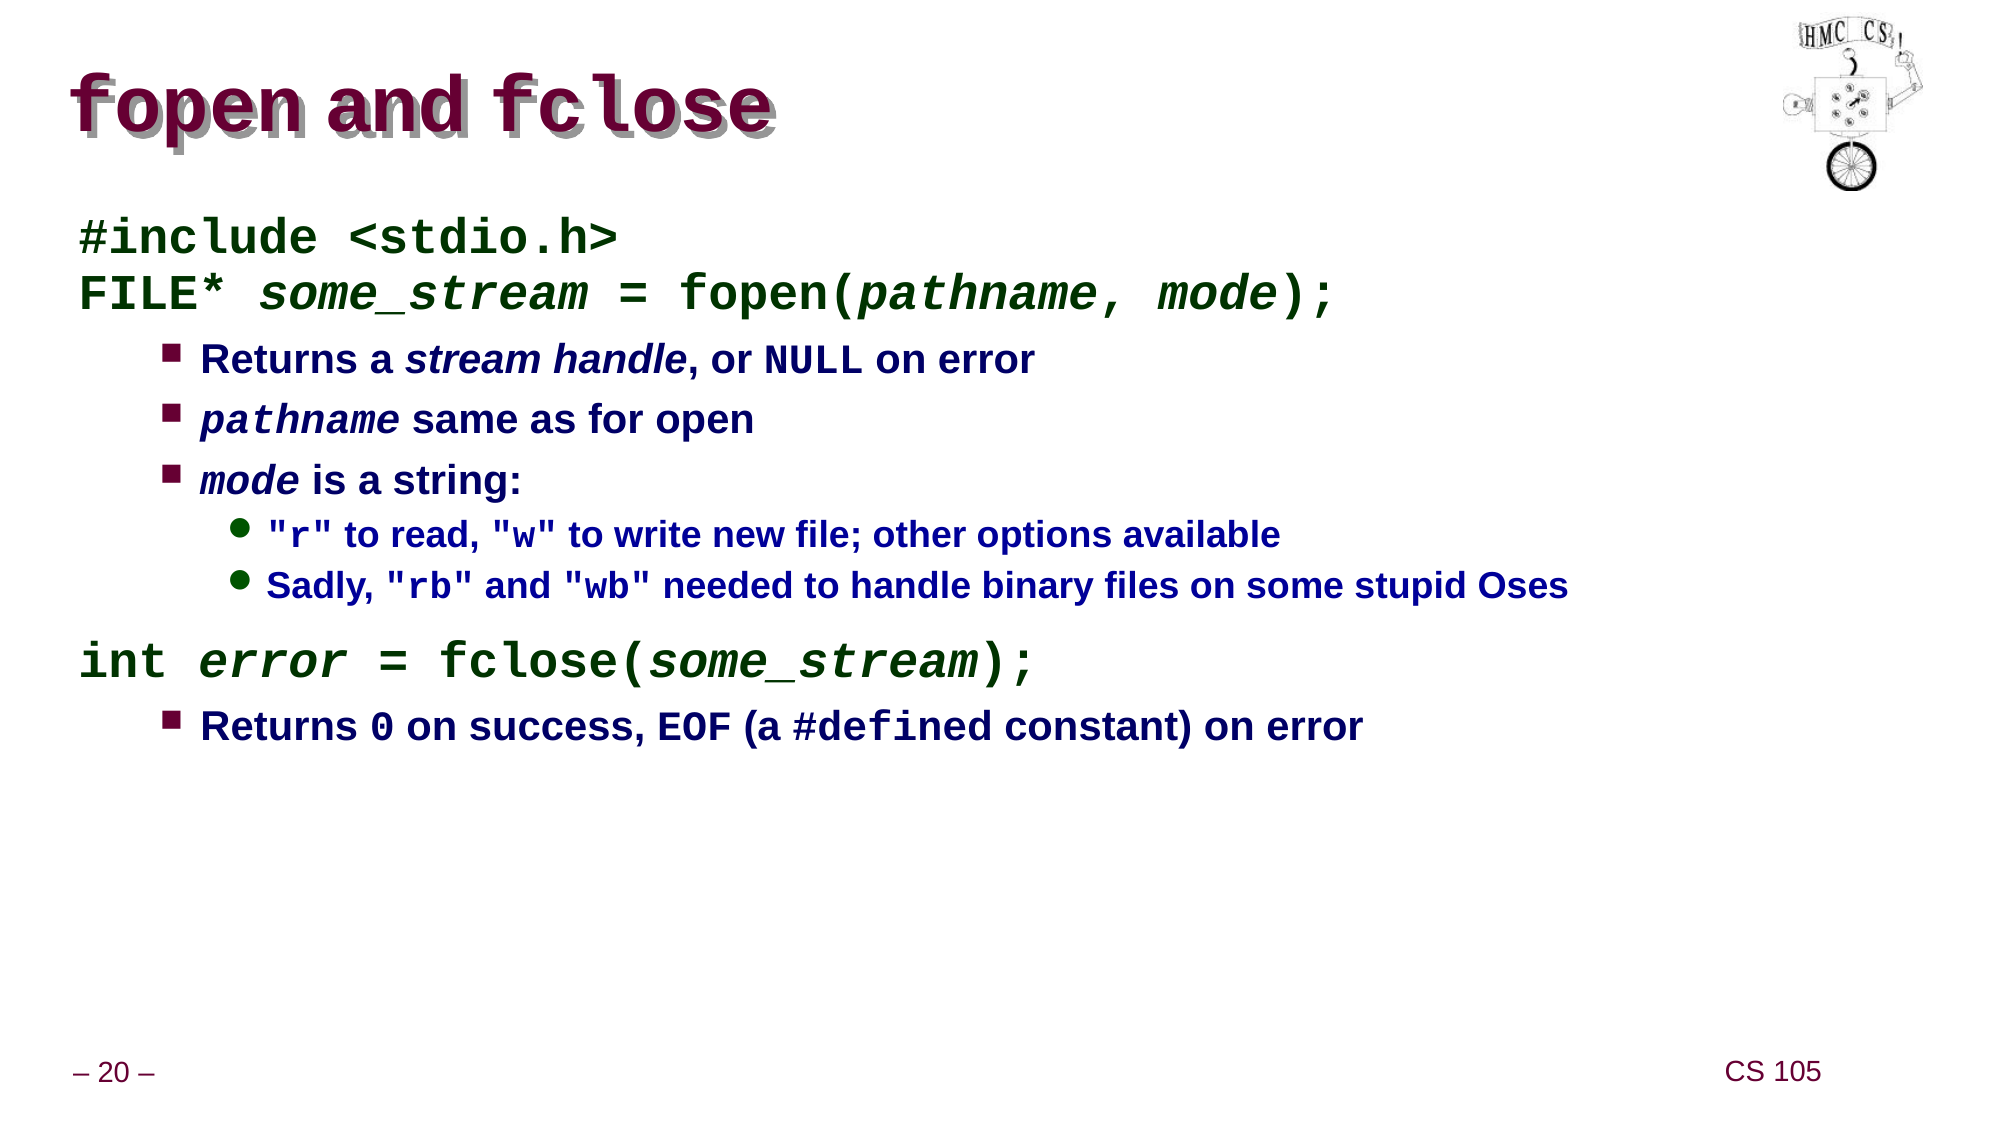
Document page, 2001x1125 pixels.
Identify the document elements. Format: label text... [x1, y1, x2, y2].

picture [1783, 12, 1923, 191]
list #include <stdio.h> FILE* some_stream = fopen(pathname, mode); Returns a stream handle, or NULL on error pathname same as for open mode is a string: "r" to read, "w" to write new file; other options available Sadly, "rb" and "wb" needed to handle binary files on some stupid Oses int error = fclose(some_stream); Returns 0 on success, EOF (a #defined constant) on error [63, 200, 1881, 1058]
title fopen and fclose [66, 37, 1763, 175]
